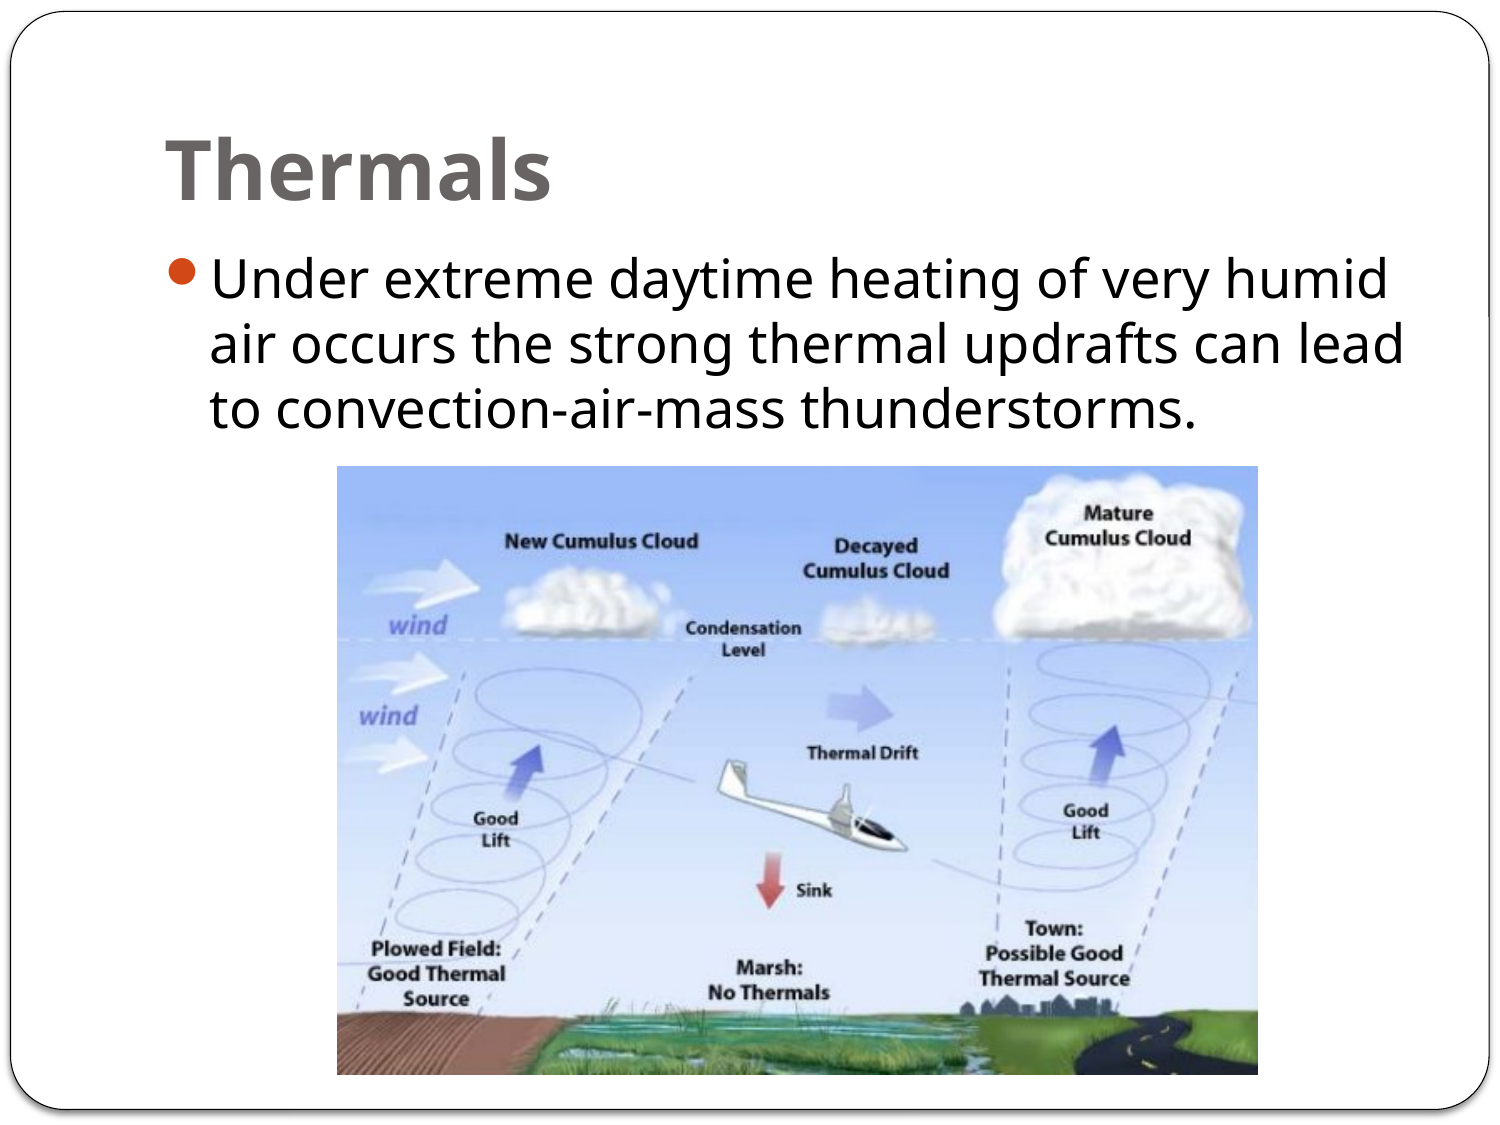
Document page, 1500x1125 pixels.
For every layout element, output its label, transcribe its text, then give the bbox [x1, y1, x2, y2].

list Under extreme daytime heating of very humid air occurs the strong thermal updrafts can lead to convection-air-mass thunderstorms. [150, 237, 1425, 988]
picture [337, 465, 1258, 1076]
title Thermals [150, 45, 1425, 233]
